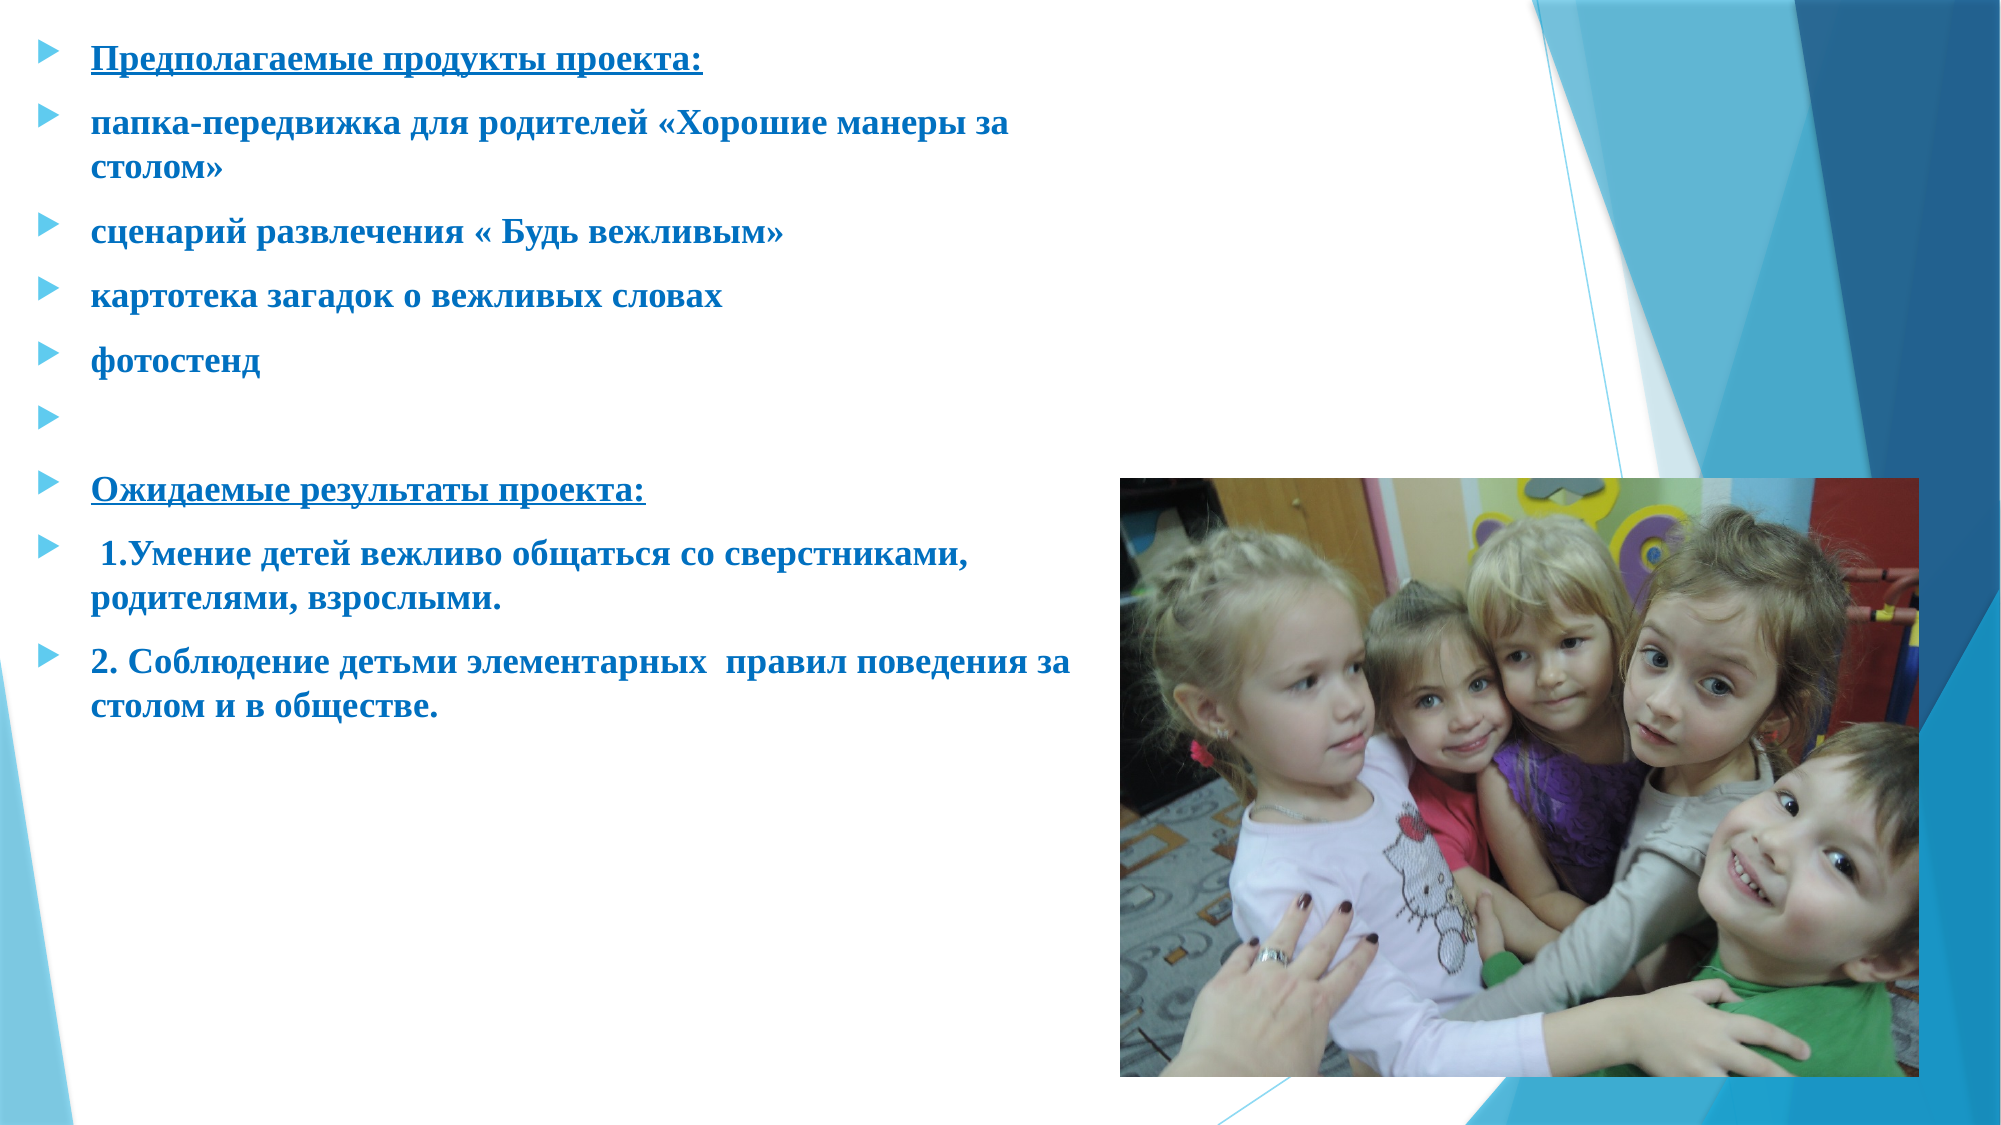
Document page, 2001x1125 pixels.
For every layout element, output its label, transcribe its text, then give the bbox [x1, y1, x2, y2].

list Предполагаемые продукты проекта: папка-передвижка для родителей «Хорошие манеры за столом» сценарий развлечения « Будь вежливым» картотека загадок о вежливых словах фотостенд Ожидаемые результаты проекта: 1.Умение детей вежливо общаться со сверстниками, родителями, взрослыми. 2. Соблюдение детьми элементарных правил поведения за столом и в обществе. [20, 26, 1121, 736]
picture [1120, 477, 1920, 1078]
